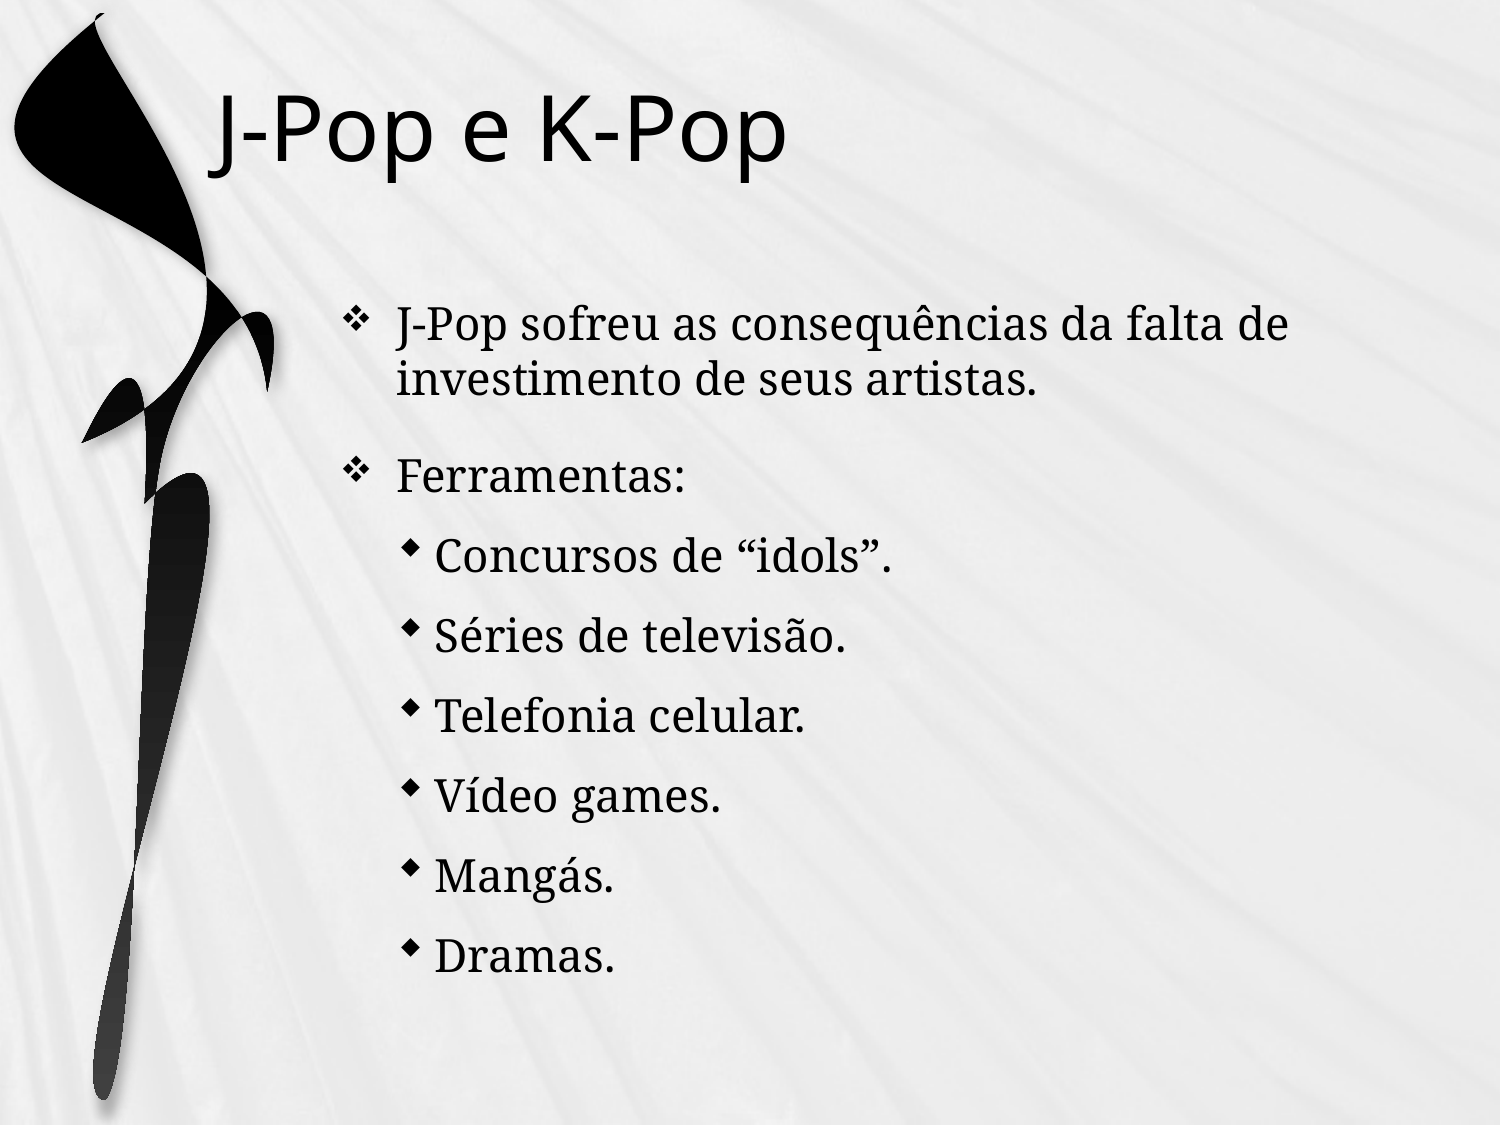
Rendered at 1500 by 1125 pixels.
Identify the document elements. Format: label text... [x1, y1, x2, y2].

title J-Pop e K-Pop [200, 12, 1317, 238]
list J-Pop sofreu as consequências da falta de investimento de seus artistas. Ferramentas: Concursos de “idols”. Séries de televisão. Telefonia celular. Vídeo games. Mangás. Dramas. [324, 287, 1316, 1005]
